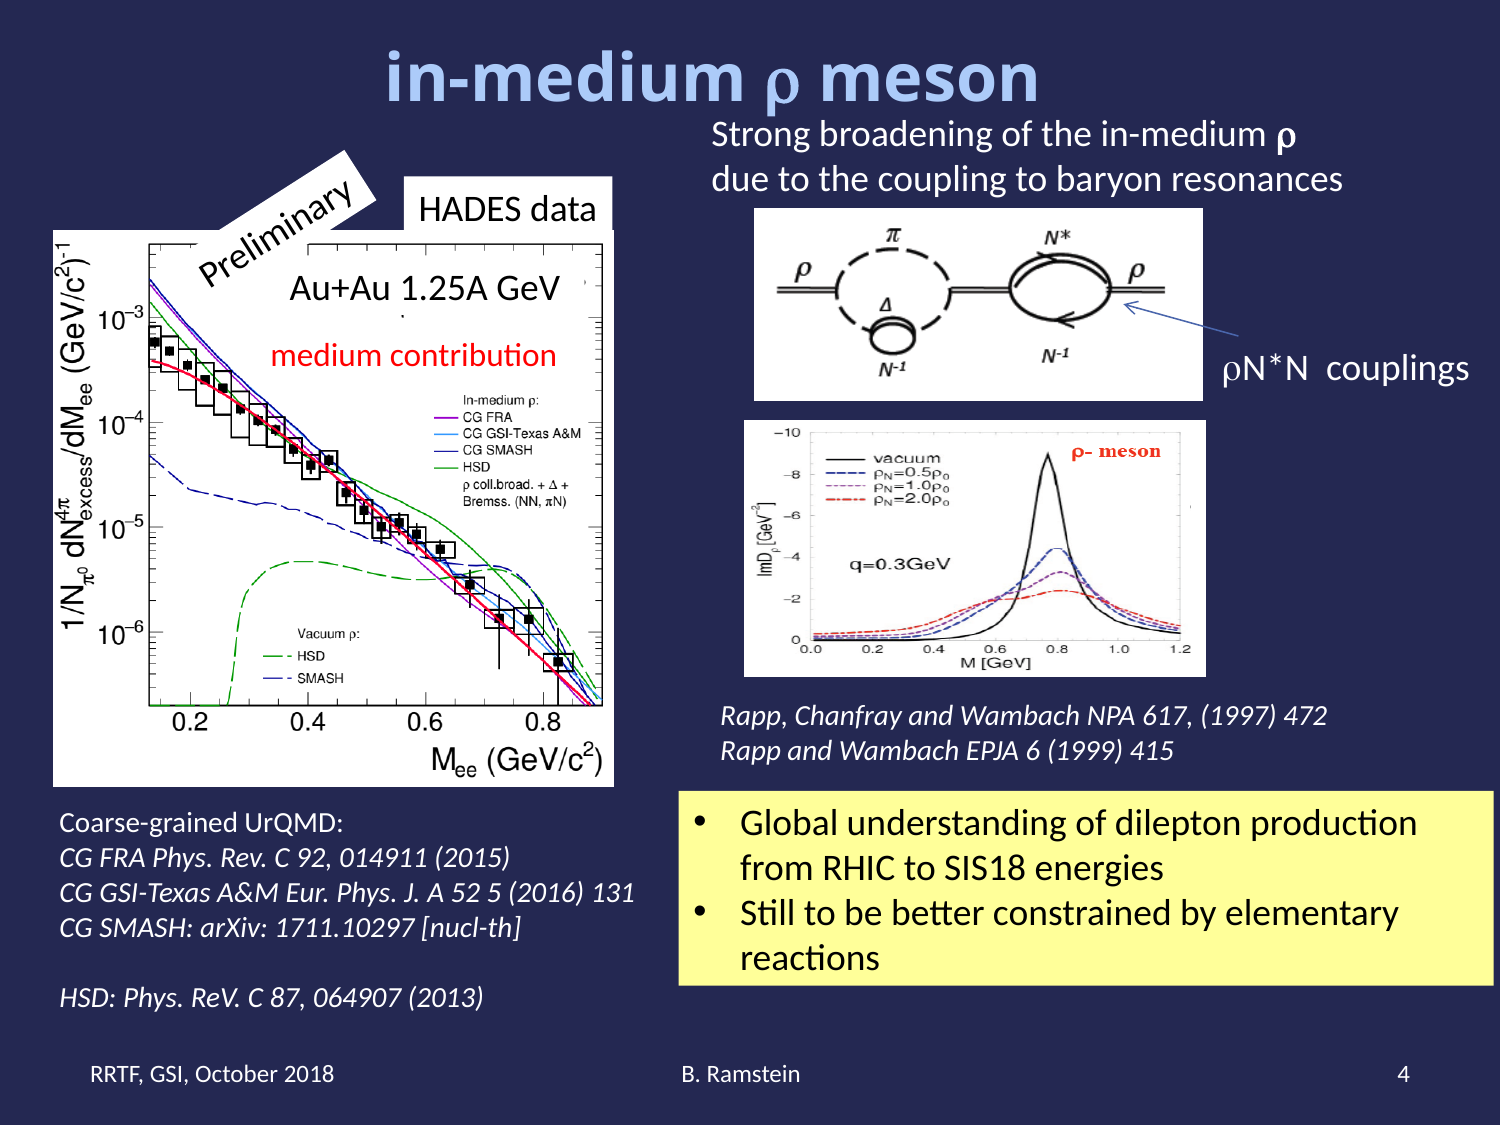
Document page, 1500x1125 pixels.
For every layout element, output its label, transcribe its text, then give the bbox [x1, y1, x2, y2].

picture [744, 420, 1206, 677]
footer B. Ramstein [512, 1042, 988, 1103]
slide_number 4 [1074, 1042, 1425, 1103]
picture [52, 229, 615, 788]
picture [753, 207, 1204, 401]
text_box Coarse-grained UrQMD: CG FRA Phys. Rev. C 92, 014911 (2015) CG GSI-Texas A&M Eur. Phys. J. A 52 5 (2016) 131 CG SMASH: arXiv: 1711.10297 [nucl-th] HSD: Phys. ReV. C 87, 064907 (2013) [44, 795, 651, 1021]
text_box Preliminary [222, 149, 377, 228]
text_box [1123, 303, 1239, 337]
text_box in-medium  meson [370, 27, 1057, 123]
text_box Strong broadening of the in-medium  due to the coupling to baryon resonances [696, 101, 1360, 207]
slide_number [75, 1042, 425, 1103]
text_box N*N couplings [1208, 335, 1486, 396]
text_box HADES data [403, 176, 613, 228]
text_box Rapp, Chanfray and Wambach NPA 617, (1997) 472 Rapp and Wambach EPJA 6 (1999) 415 [705, 689, 1500, 809]
text_box Global understanding of dilepton production from RHIC to SIS18 energies Still to be better constrained by elementary reactions [678, 790, 1494, 986]
